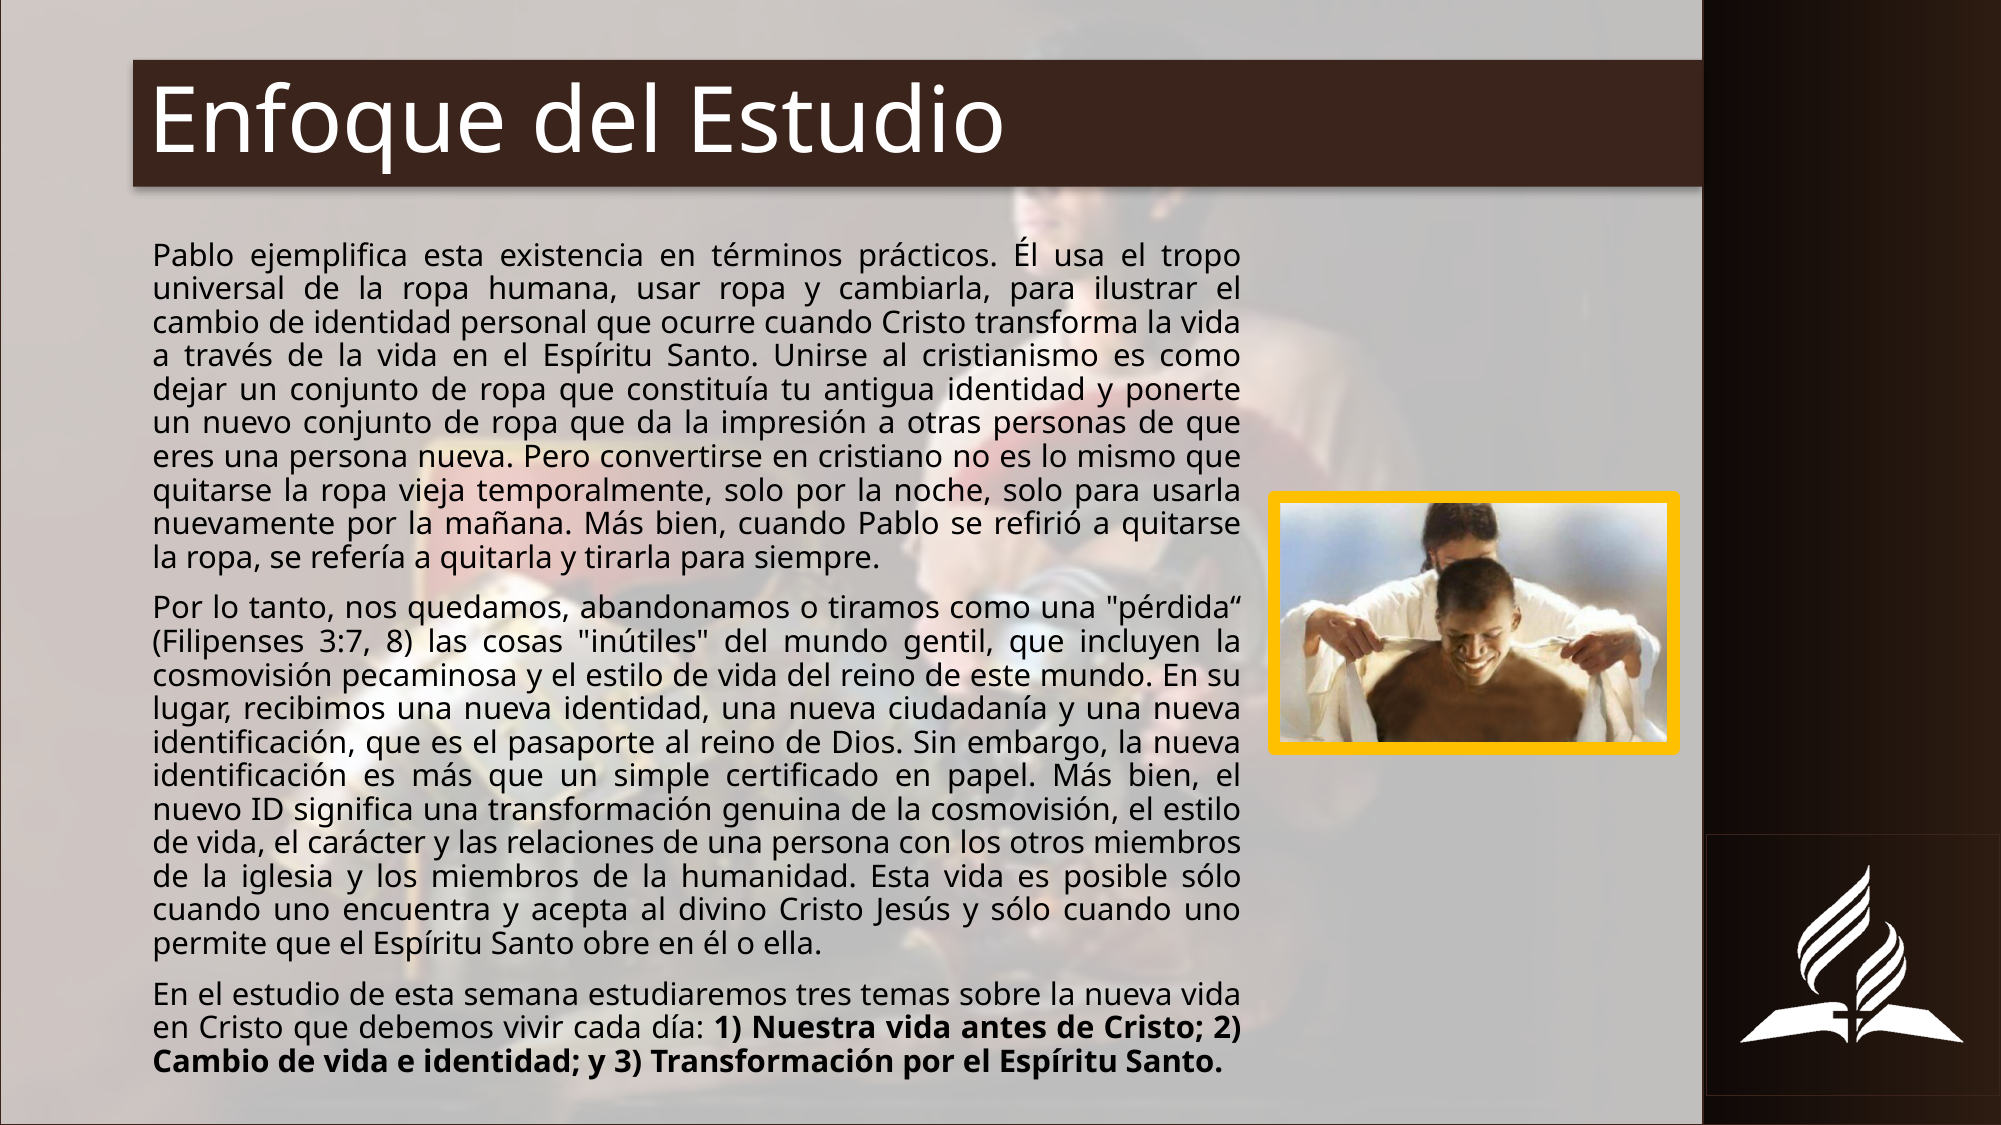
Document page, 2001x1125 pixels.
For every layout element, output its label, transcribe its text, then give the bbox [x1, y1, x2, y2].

picture [1280, 503, 1668, 743]
picture [1707, 835, 1999, 1095]
title Enfoque del Estudio [133, 59, 1703, 187]
list Pablo ejemplifica esta existencia en términos prácticos. Él usa el tropo universal de la ropa humana, usar ropa y cambiarla, para ilustrar el cambio de identidad personal que ocurre cuando Cristo transforma la vida a través de la vida en el Espíritu Santo. Unirse al cristianismo es como dejar un conjunto de ropa que constituía tu antigua identidad y ponerte un nuevo conjunto de ropa que da la impresión a otras personas de que eres una persona nueva. Pero convertirse en cristiano no es lo mismo que quitarse la ropa vieja temporalmente, solo por la noche, solo para usarla nuevamente por la mañana. Más bien, cuando Pablo se refirió a quitarse la ropa, se refería a quitarla y tirarla para siempre. Por lo tanto, nos quedamos, abandonamos o tiramos como una "pérdida“ (Filipenses 3:7, 8) las cosas "inútiles" del mundo gentil, que incluyen la cosmovisión pecaminosa y el estilo de vida del reino de este mundo. En su lugar, recibimos una nueva identidad, una nueva ciudadanía y una nueva identificación, que es el pasaporte al reino de Dios. Sin embargo, la nueva identificación es más que un simple certificado en papel. Más bien, el nuevo ID significa una transformación genuina de la cosmovisión, el estilo de vida, el carácter y las relaciones de una persona con los otros miembros de la iglesia y los miembros de la humanidad. Esta vida es posible sólo cuando uno encuentra y acepta al divino Cristo Jesús y sólo cuando uno permite que el Espíritu Santo obre en él o ella. En el estudio de esta semana estudiaremos tres temas sobre la nueva vida en Cristo que debemos vivir cada día: 1) Nuestra vida antes de Cristo; 2) Cambio de vida e identidad; y 3) Transformación por el Espíritu Santo. [137, 231, 1257, 1099]
